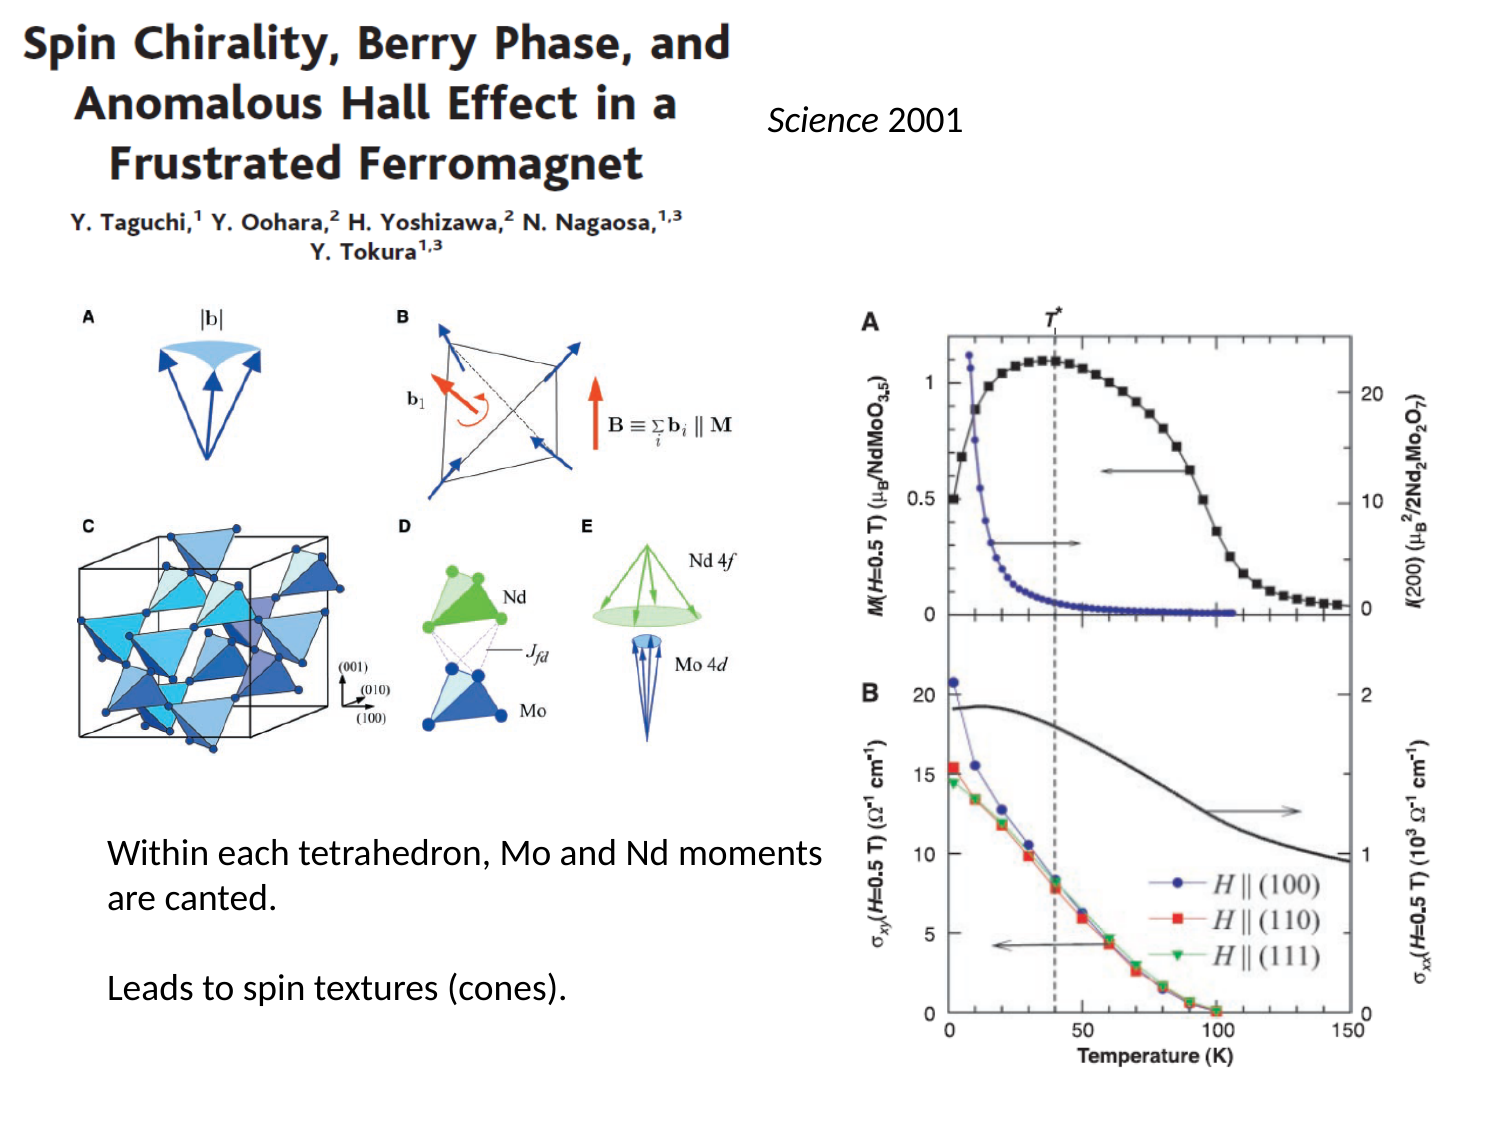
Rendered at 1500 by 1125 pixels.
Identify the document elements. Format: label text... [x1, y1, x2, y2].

text_box Within each tetrahedron, Mo and Nd moments are canted. Leads to spin textures (cones). [92, 820, 839, 1106]
picture [0, 0, 767, 273]
text_box Science 2001 [767, 87, 979, 148]
picture [836, 287, 1457, 1092]
picture [65, 287, 750, 760]
